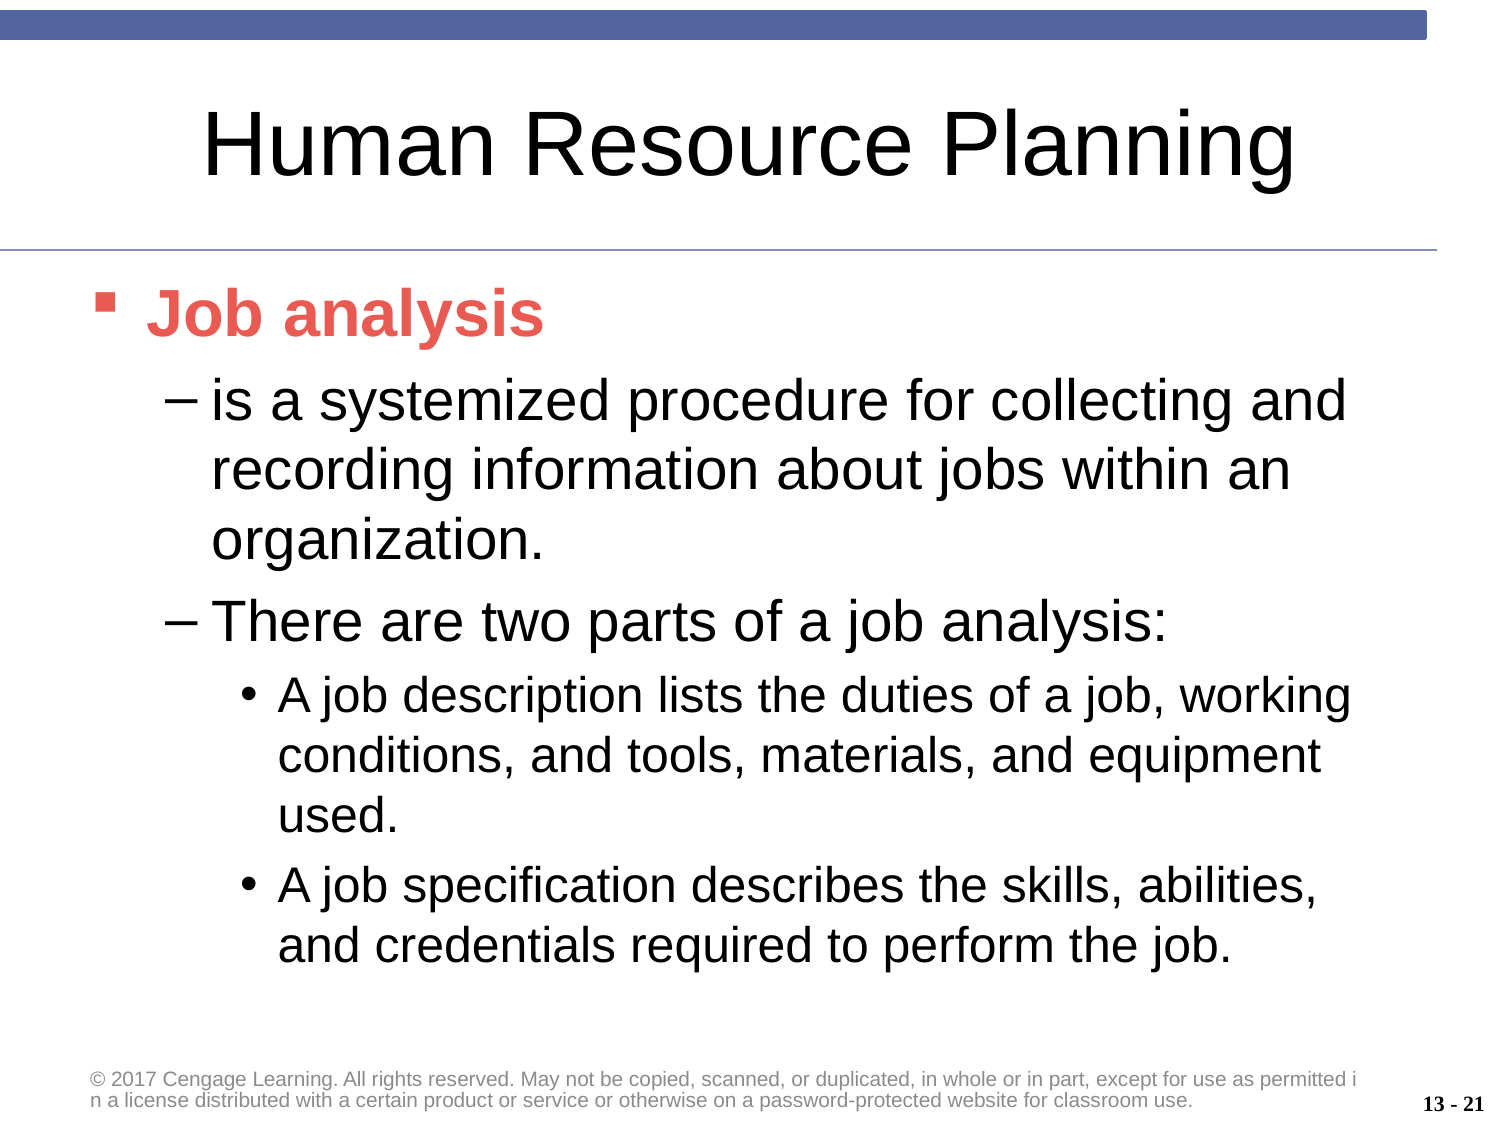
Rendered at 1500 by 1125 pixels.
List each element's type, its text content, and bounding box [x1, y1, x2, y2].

list Job analysis is a systemized procedure for collecting and recording information about jobs within an organization. There are two parts of a job analysis: A job description lists the duties of a job, working conditions, and tools, materials, and equipment used. A job specification describes the skills, abilities, and credentials required to perform the job. [75, 262, 1425, 1038]
title Human Resource Planning [75, 45, 1425, 233]
footer © 2017 Cengage Learning. All rights reserved. May not be copied, scanned, or duplicated, in whole or in part, except for use as permitted in a license distributed with a certain product or service or otherwise on a password-protected website for classroom use. [75, 1038, 1375, 1120]
